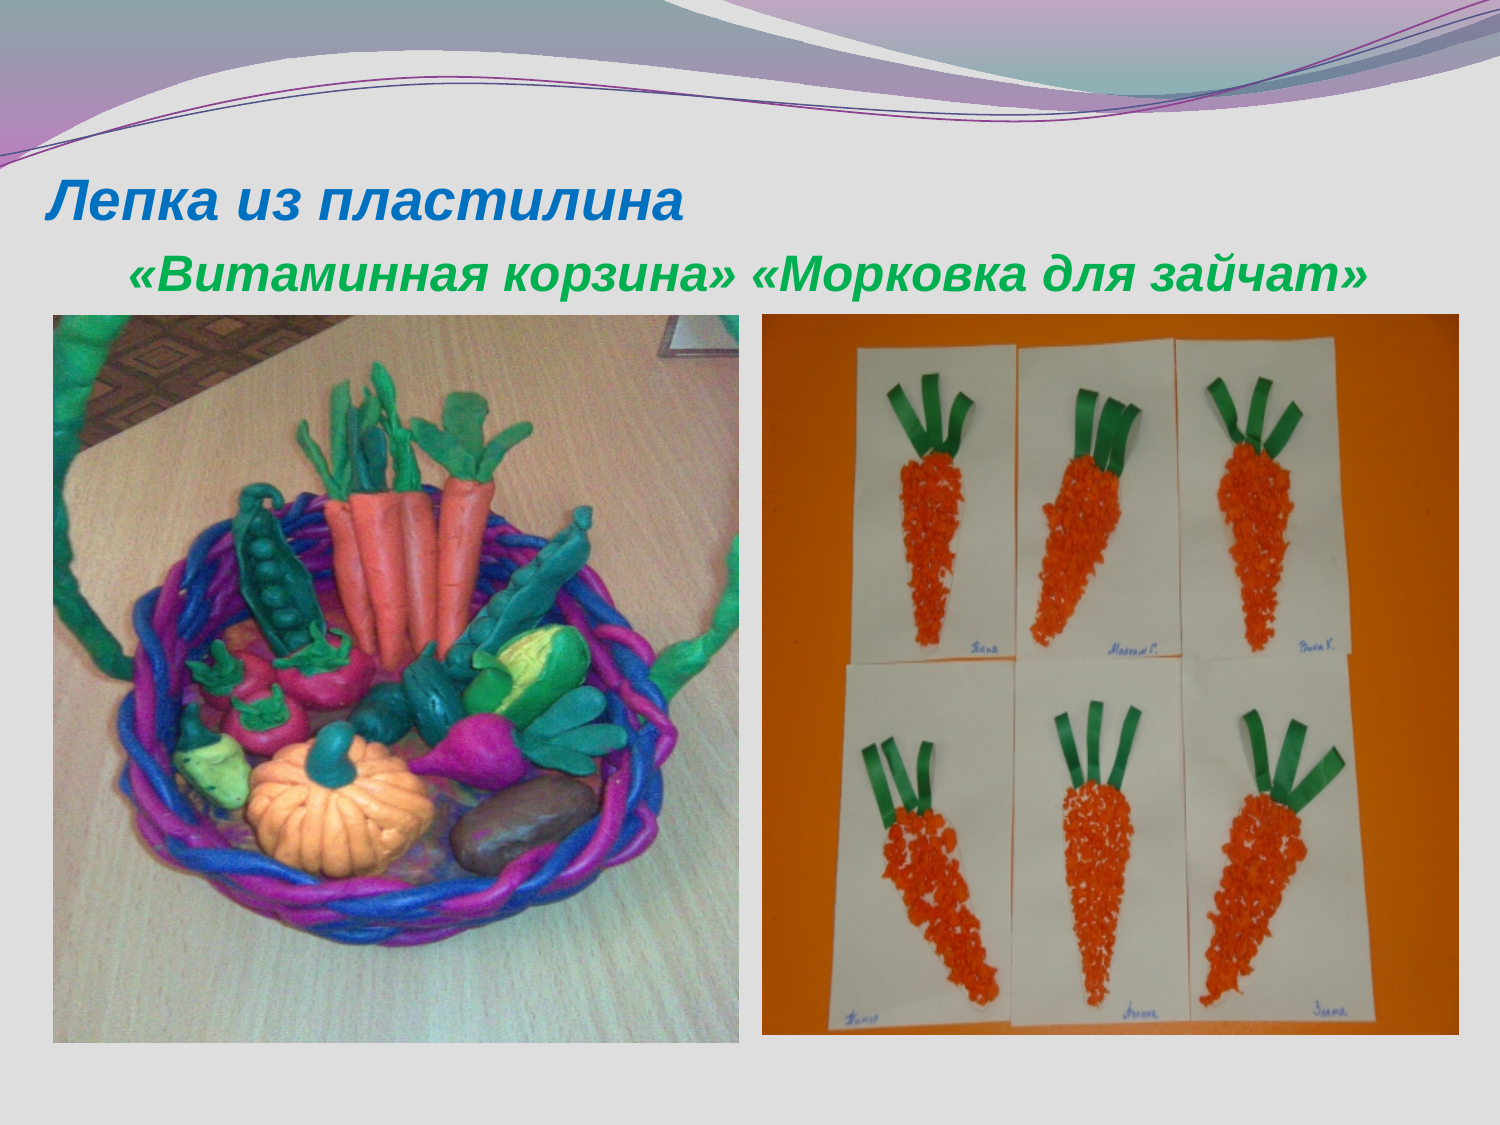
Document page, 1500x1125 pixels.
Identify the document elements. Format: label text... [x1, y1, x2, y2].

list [52, 314, 739, 1043]
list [762, 314, 1459, 1036]
title Лепка из пластилина «Витаминная корзина» «Морковка для зайчат» [41, 115, 1425, 303]
